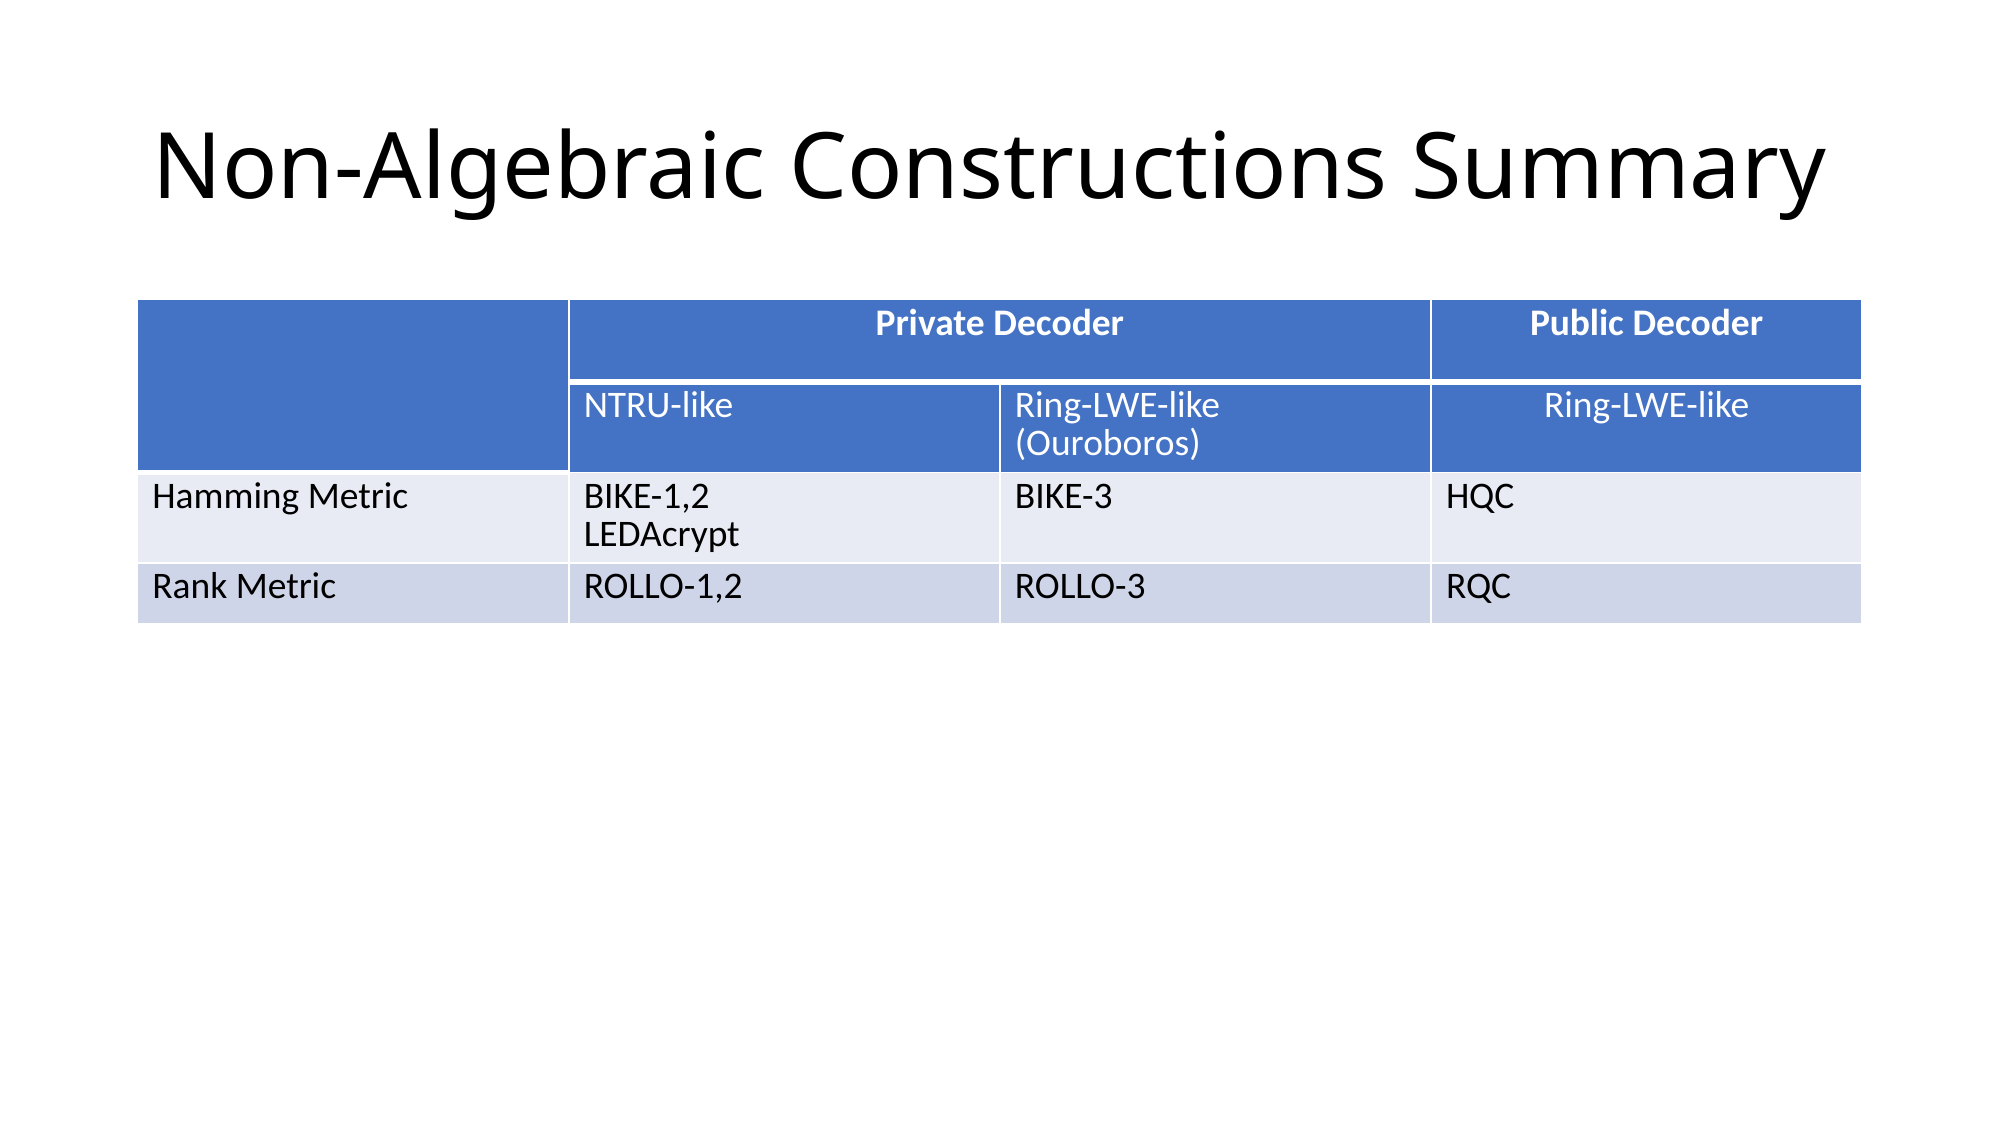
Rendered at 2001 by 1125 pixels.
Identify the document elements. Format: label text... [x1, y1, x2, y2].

table_header Private Decoder [570, 300, 1430, 379]
table_cell HQC [1432, 473, 1861, 562]
table_cell ROLLO-3 [1001, 564, 1430, 623]
table_cell Ring-LWE-like [1432, 385, 1861, 472]
table_cell Ring-LWE-like (Ouroboros) [1001, 385, 1430, 472]
table_cell BIKE-3 [1001, 473, 1430, 562]
table_cell ROLLO-1,2 [570, 564, 999, 623]
table_cell NTRU-like [570, 385, 999, 472]
table_cell BIKE-1,2 LEDAcrypt [570, 473, 999, 562]
table_header Public Decoder [1432, 300, 1861, 379]
table_cell RQC [1432, 564, 1861, 623]
table_cell Hamming Metric [138, 475, 568, 562]
table_cell Rank Metric [138, 564, 568, 623]
title Non-Algebraic Constructions Summary [137, 59, 1863, 278]
table_header [138, 300, 568, 470]
